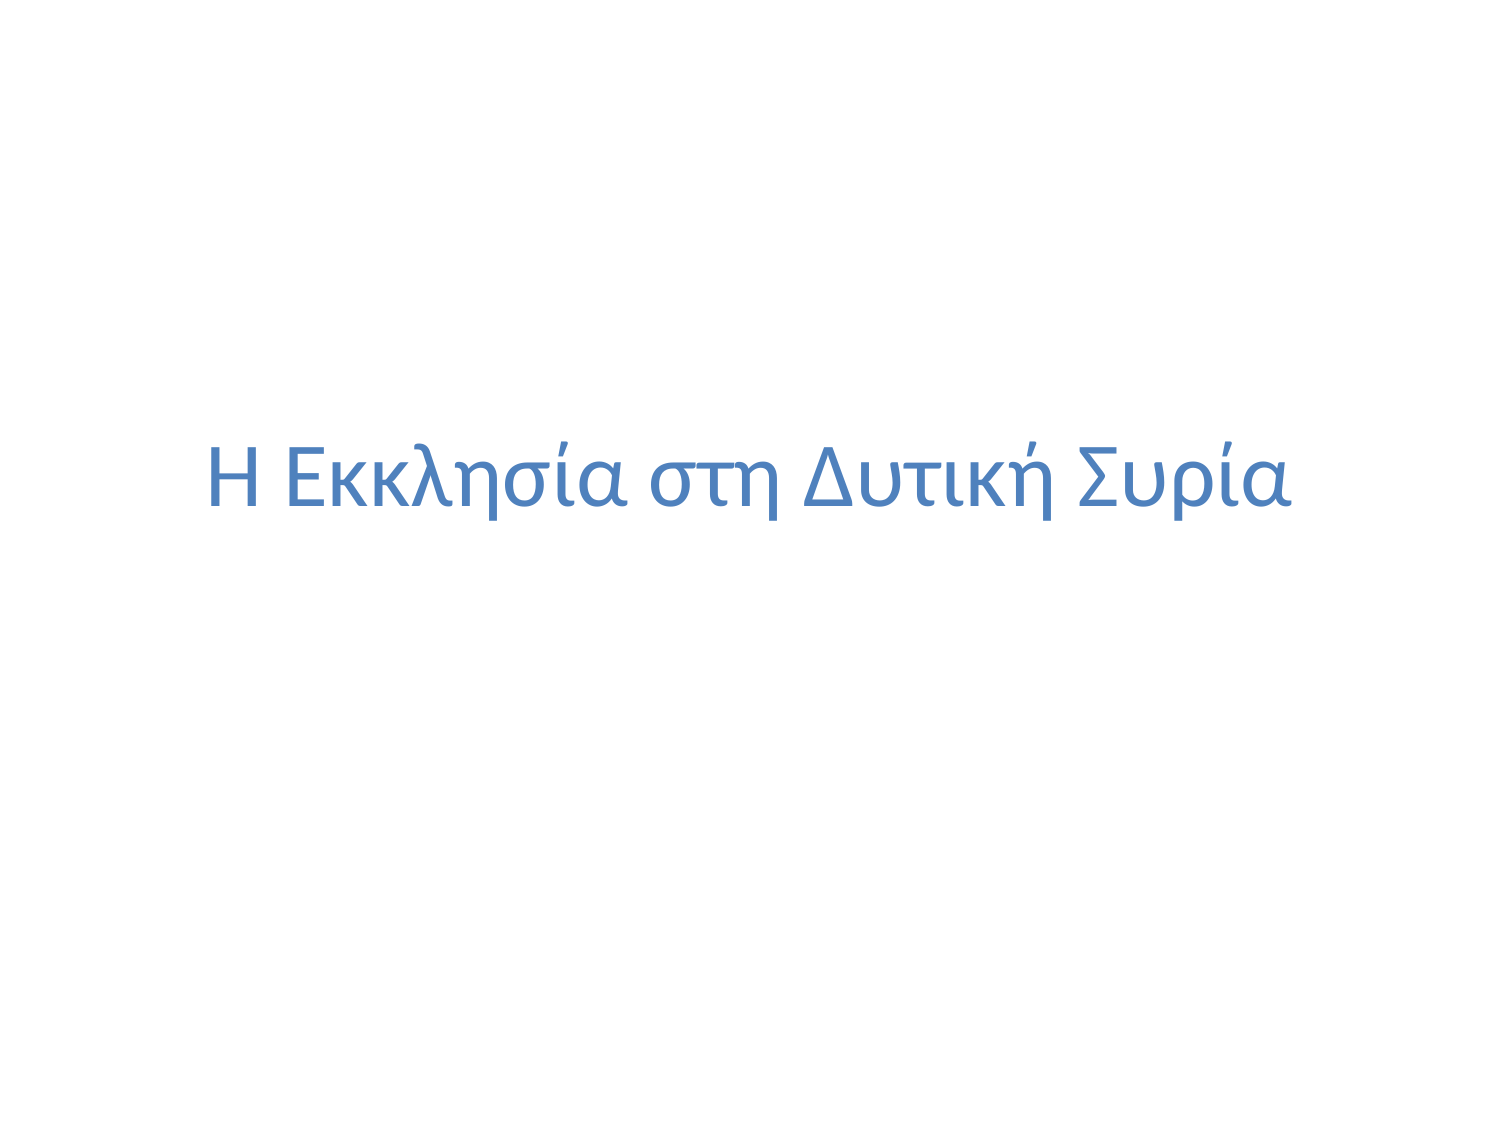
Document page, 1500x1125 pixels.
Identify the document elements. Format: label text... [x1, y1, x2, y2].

title Η Εκκλησία στη Δυτική Συρία [112, 349, 1388, 591]
